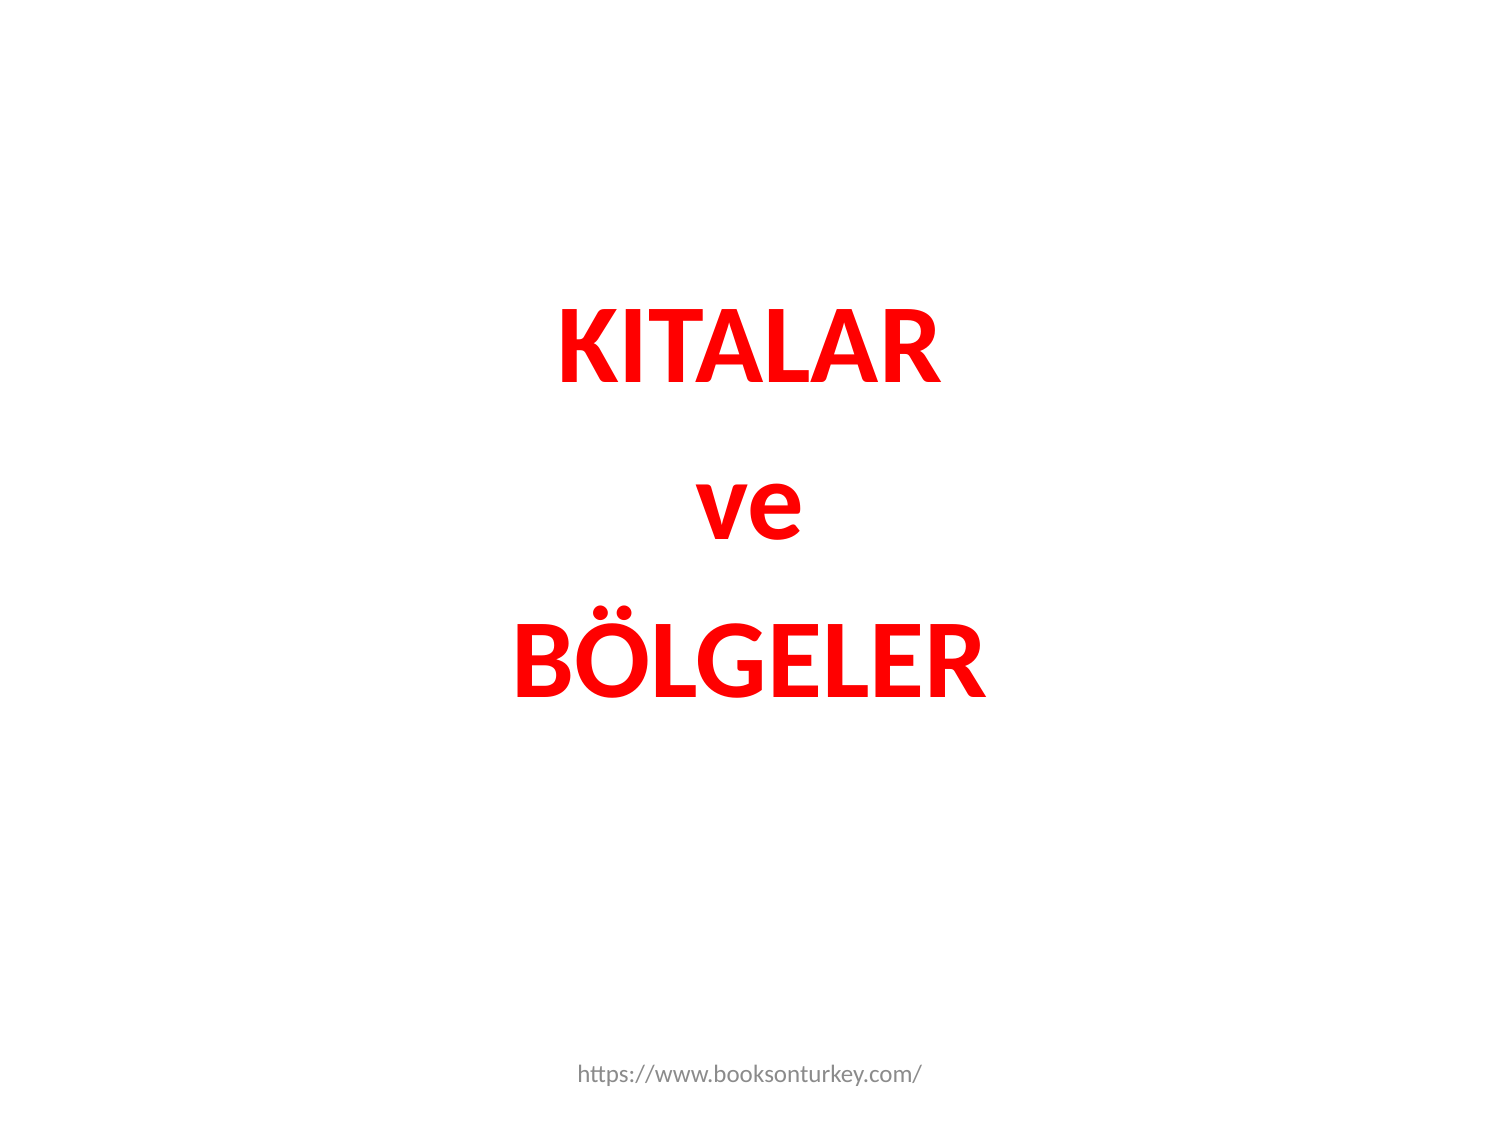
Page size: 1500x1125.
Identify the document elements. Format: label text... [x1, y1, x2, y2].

list KITALAR ve BÖLGELER [75, 262, 1425, 1005]
footer https://www.booksonturkey.com/ [512, 1042, 988, 1103]
